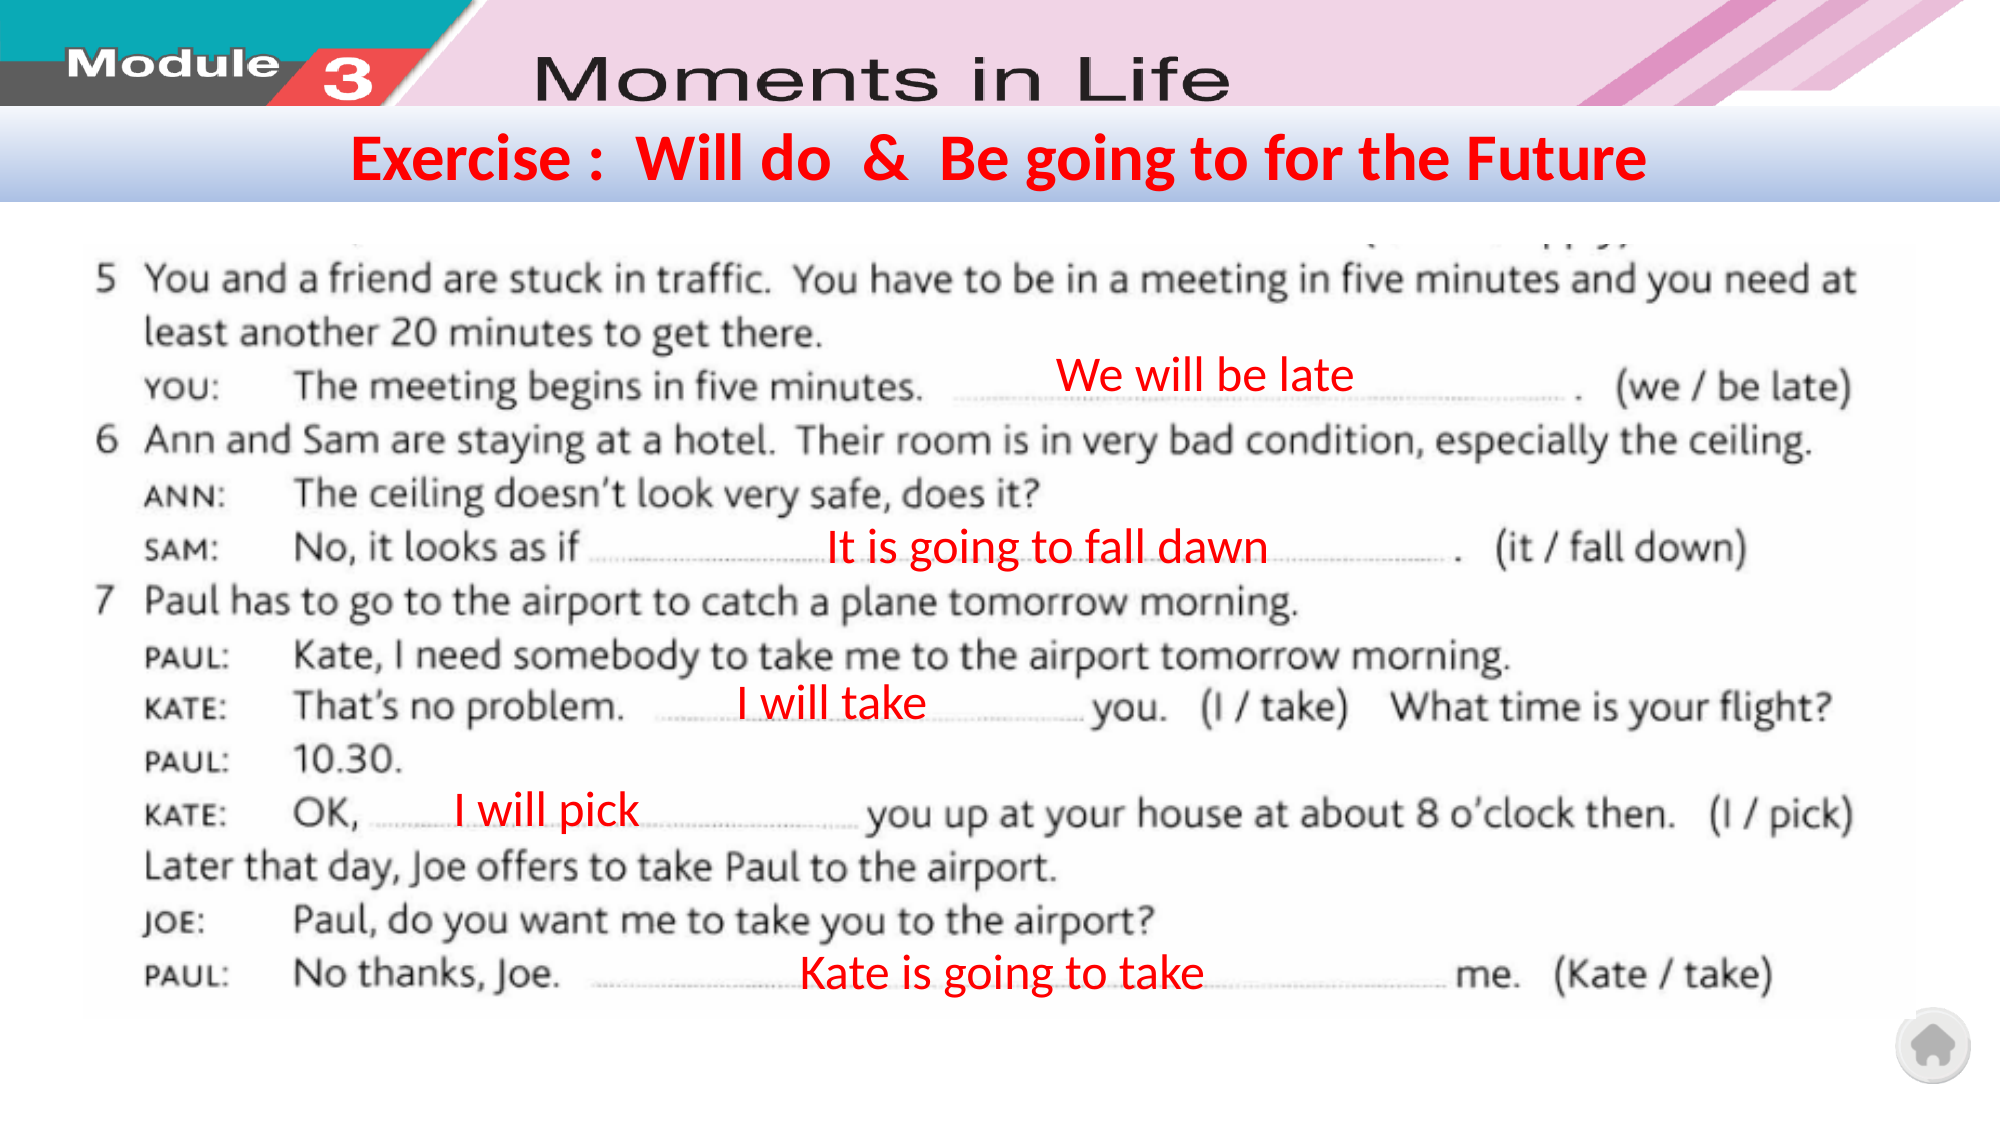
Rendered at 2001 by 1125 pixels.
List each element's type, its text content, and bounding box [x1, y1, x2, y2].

text_box Exercise : Will do & Be going to for the Future [0, 168, 2000, 202]
picture [0, 0, 2000, 168]
picture [83, 244, 1971, 1084]
